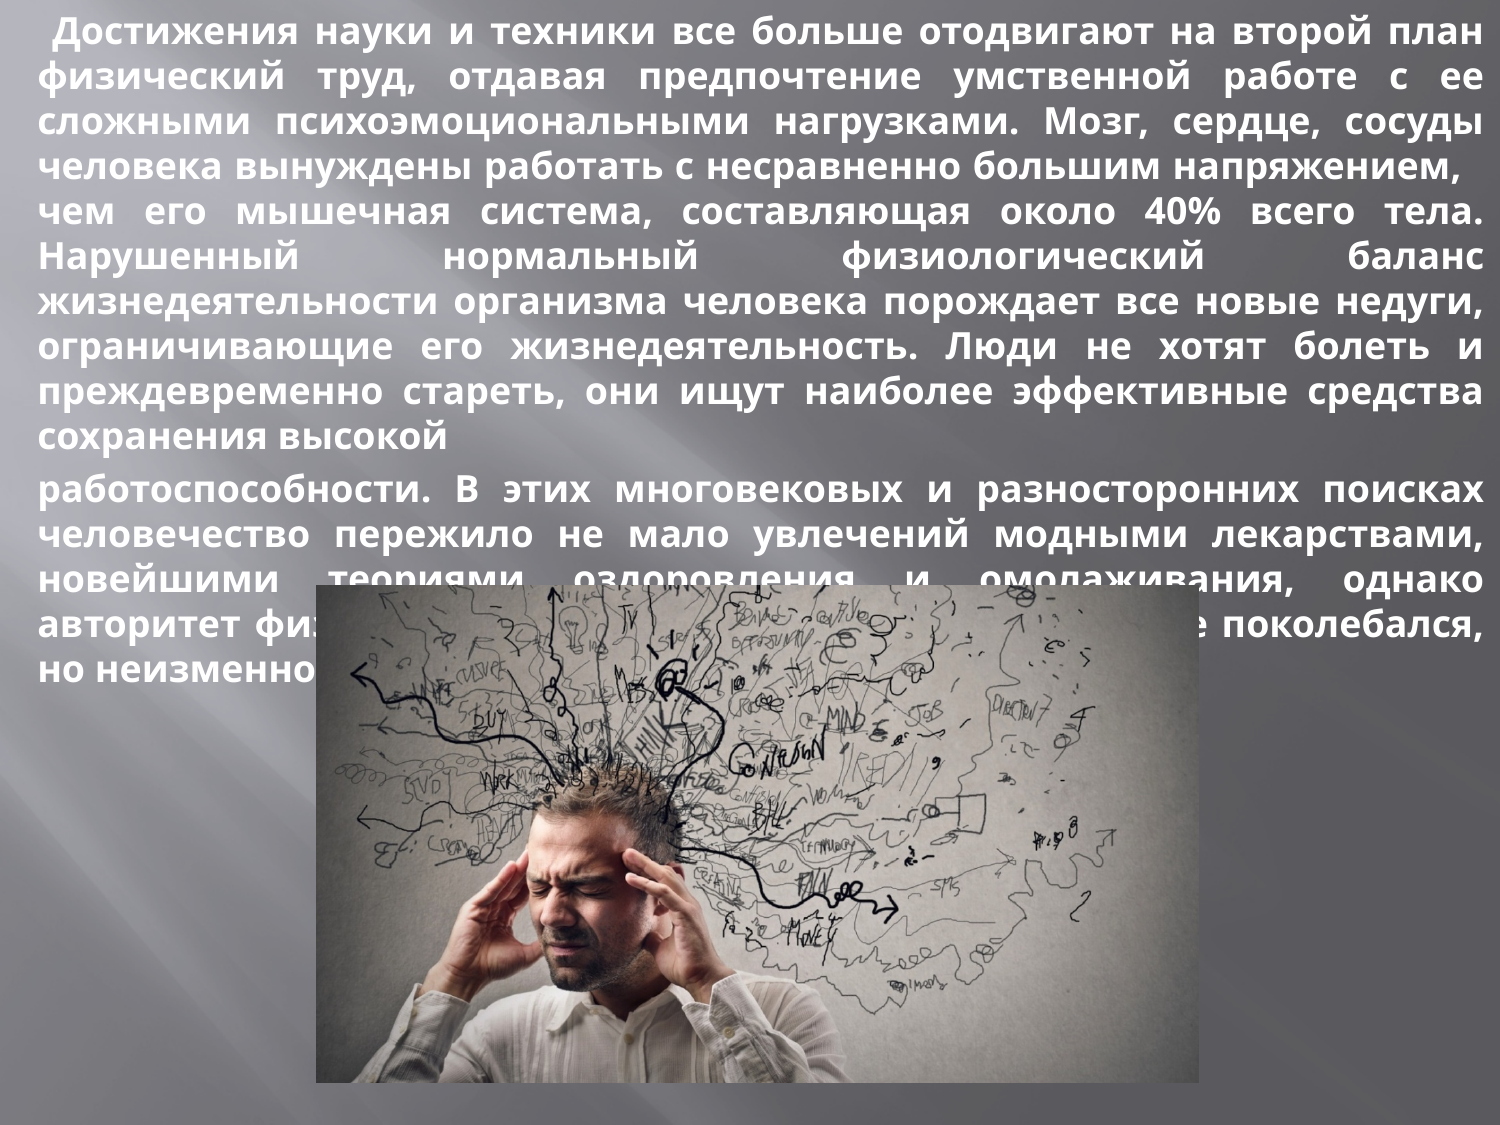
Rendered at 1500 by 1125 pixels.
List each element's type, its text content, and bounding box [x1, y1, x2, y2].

list Достижения науки и техники все больше отодвигают на второй план физический труд, отдавая предпочтение умственной работе с ее сложными психоэмоциональными нагрузками. Мозг, сердце, сосуды человека вынуждены работать с несравненно большим напряжением, чем его мышечная система, составляющая около 40% всего тела. Нарушенный нормальный физиологический баланс жизнедеятельности организма человека порождает все новые недуги, ограничивающие его жизнедеятельность. Люди не хотят болеть и преждевременно стареть, они ищут наиболее эффективные средства сохранения высокой работоспособности. В этих многовековых и разносторонних поисках человечество пережило не мало увлечений модными лекарствами, новейшими теориями оздоровления и омолаживания, однако авторитет физических упражнений от этого не только не поколебался, но неизменно возрос. [0, 0, 1500, 1125]
picture [316, 585, 1199, 1084]
